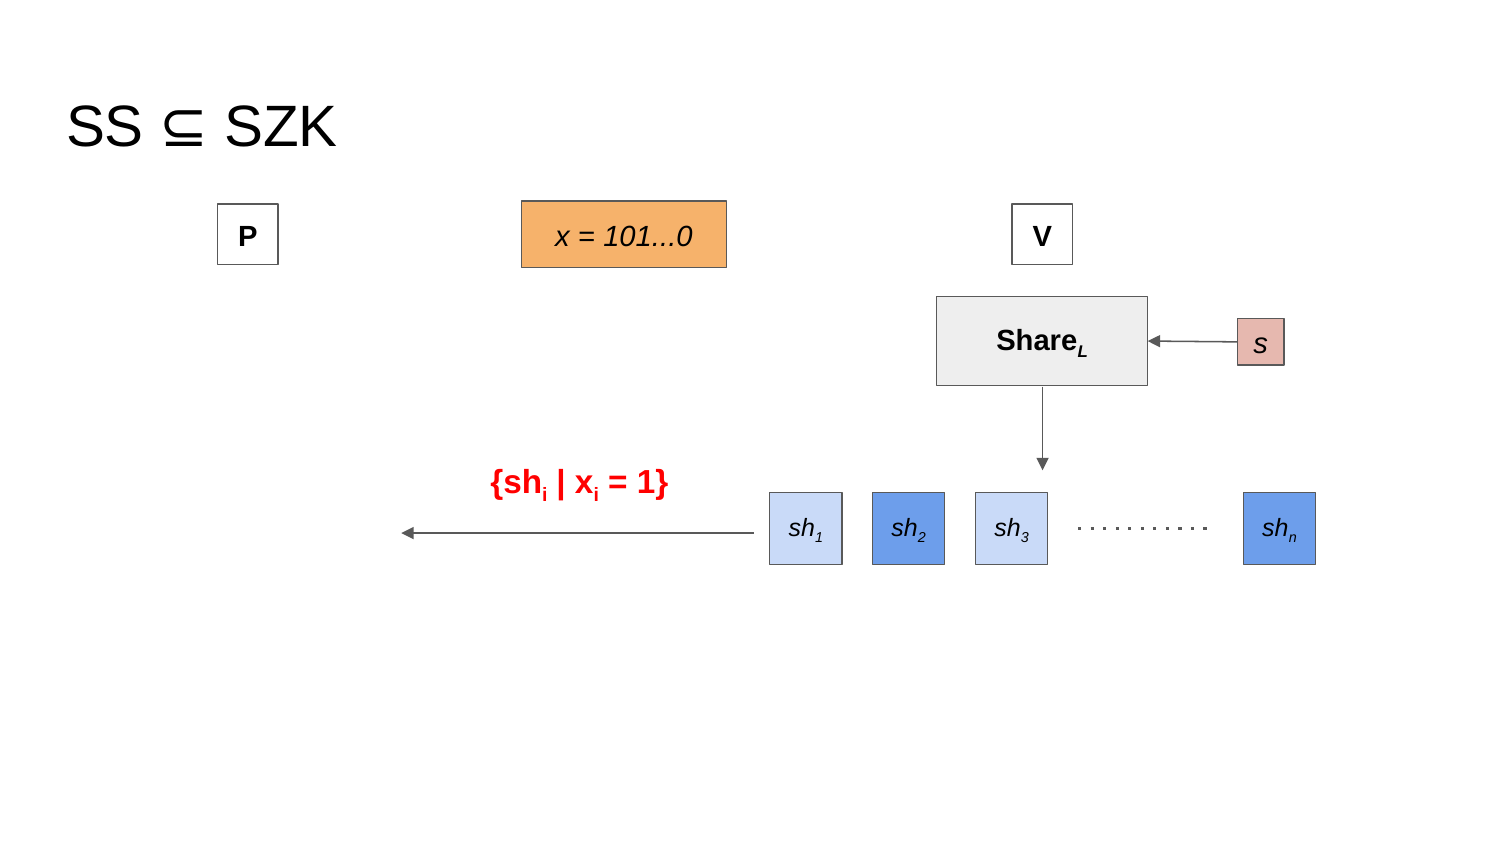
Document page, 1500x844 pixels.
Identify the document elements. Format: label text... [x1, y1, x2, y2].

text_box ShareL [936, 296, 1148, 386]
text_box s [1237, 318, 1284, 365]
text_box sh1 [769, 492, 842, 565]
list [51, 189, 1449, 750]
text_box P [217, 204, 278, 265]
title SS ⊆ SZK [51, 72, 1449, 167]
text_box shn [1243, 492, 1316, 565]
text_box sh3 [975, 492, 1048, 565]
text_box {shi | xi = 1} [475, 445, 762, 518]
text_box V [1012, 204, 1073, 265]
text_box sh2 [872, 492, 945, 565]
text_box x = 101...0 [521, 200, 727, 268]
